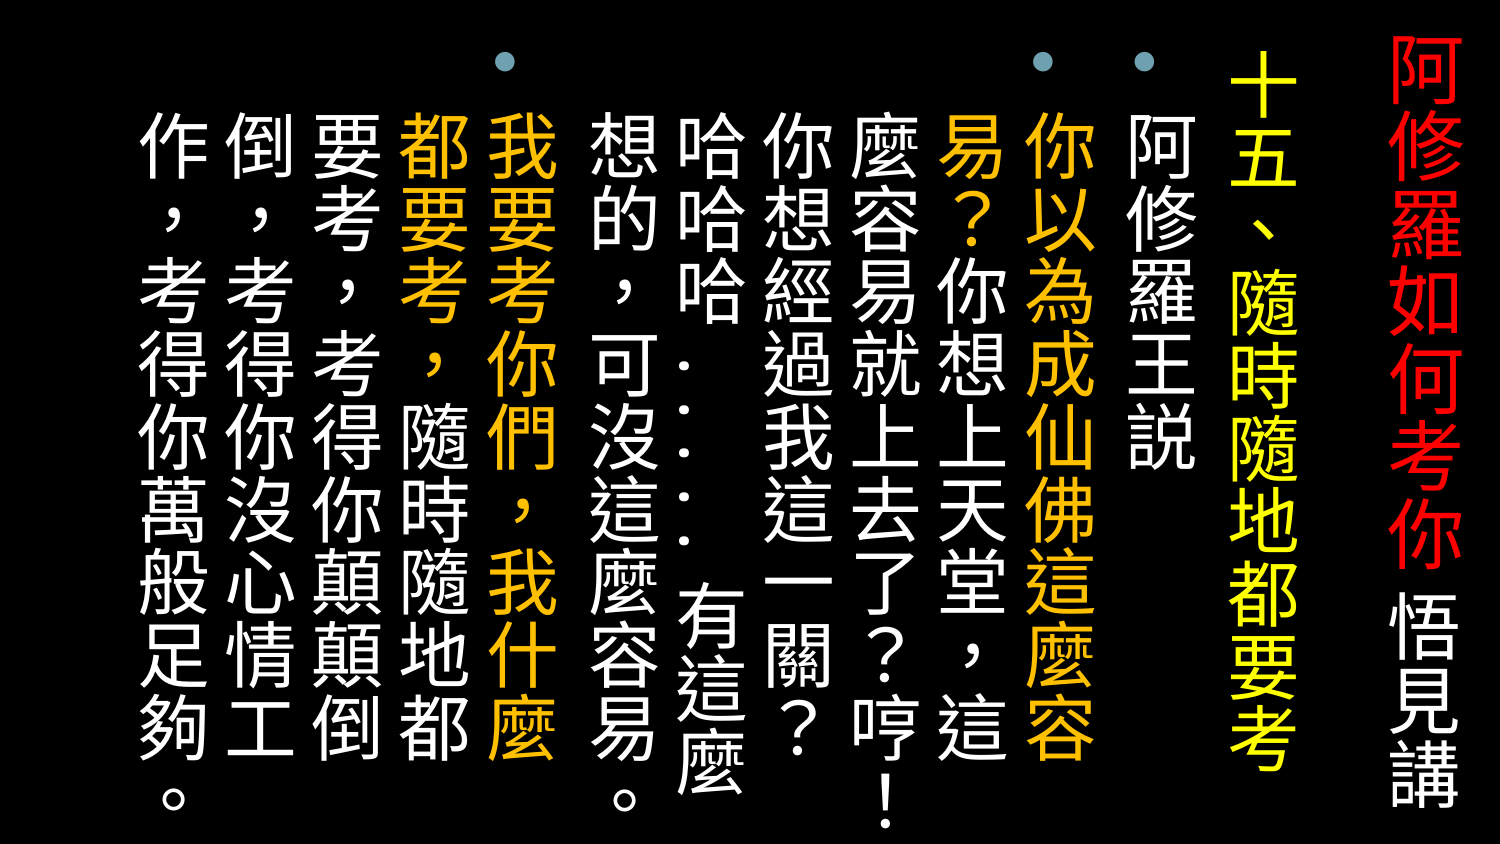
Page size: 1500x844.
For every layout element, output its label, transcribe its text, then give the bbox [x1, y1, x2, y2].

title 阿修羅如何考你 悟見講 [1364, 21, 1483, 820]
list 十五、隨時隨地都要考 阿修羅王説 你以為成仙佛這麼容易？你想上天堂，這麼容易就上去了？哼！你想經過我這一關？哈哈哈.....有這麼想的，可沒這麼容易。 我要考你們，我什麼都要考，隨時隨地都要考，考得你顛顛倒倒，考得你沒心情工作，考得你萬般足夠。 [29, 27, 1365, 820]
